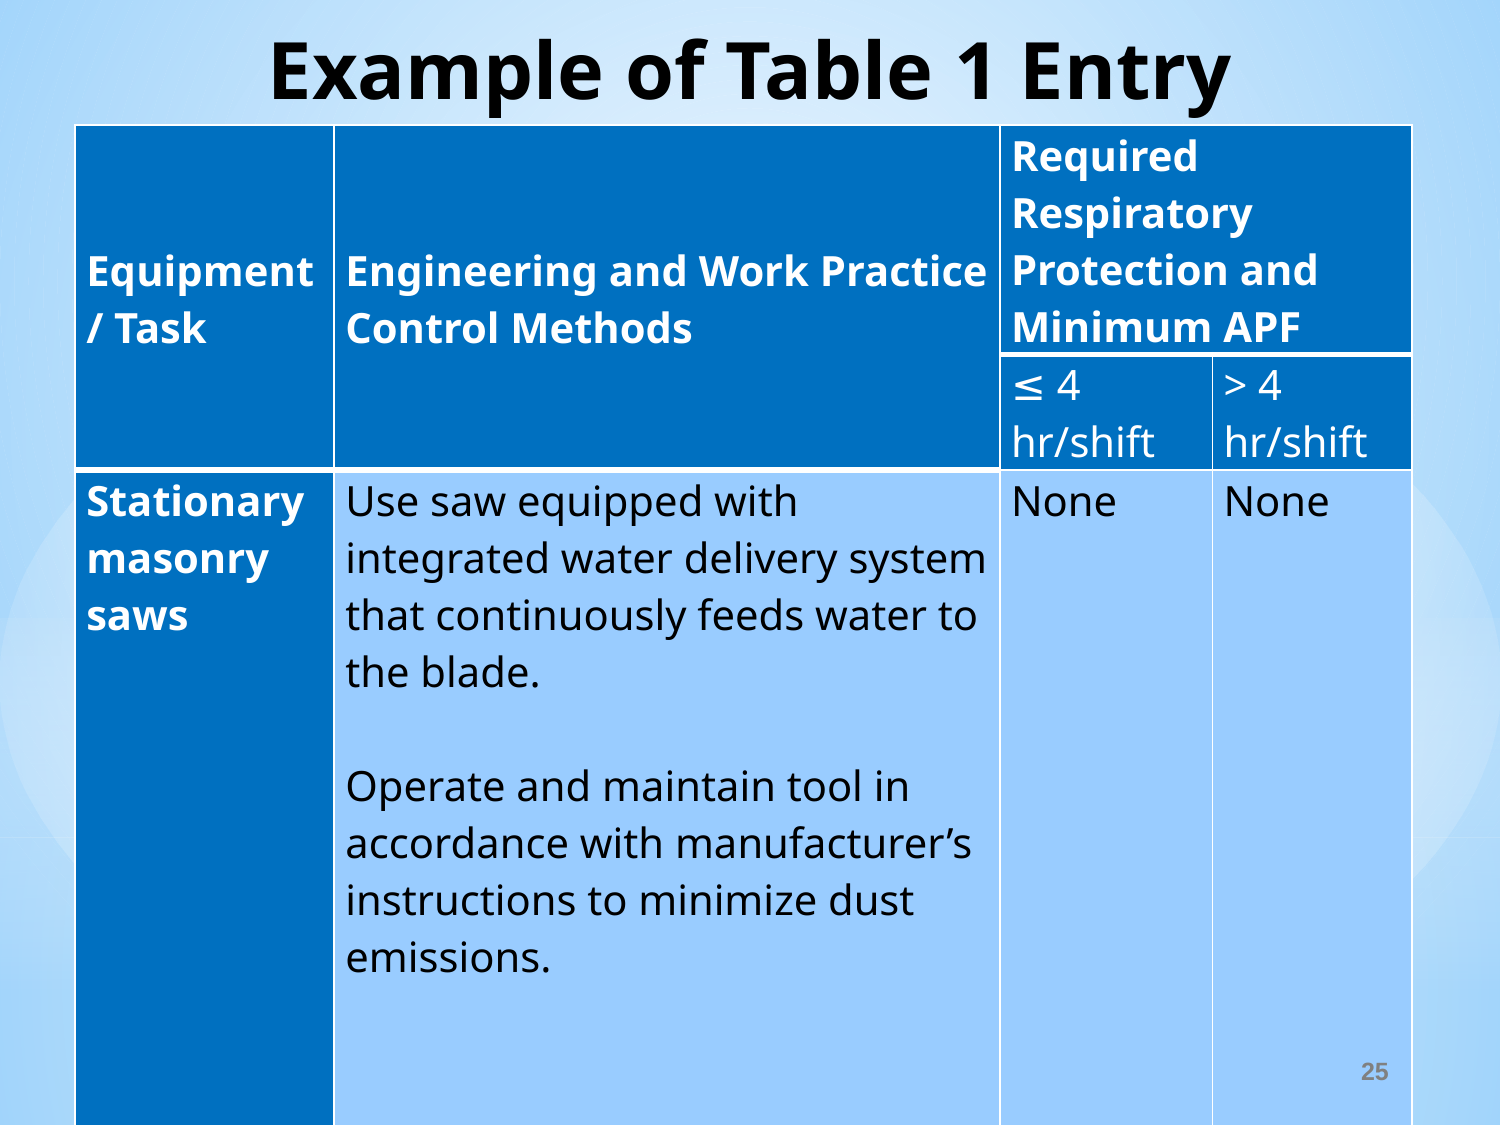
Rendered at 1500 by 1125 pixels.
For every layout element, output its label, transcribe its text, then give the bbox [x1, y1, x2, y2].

table_header Required Respiratory Protection and Minimum APF [1001, 126, 1411, 352]
title Example of Table 1 Entry [75, 12, 1425, 125]
table_cell None [1001, 471, 1212, 1125]
table_cell None [1213, 471, 1411, 1125]
table_cell ≤ 4 hr/shift [1001, 357, 1212, 469]
table_cell > 4 hr/shift [1213, 357, 1411, 469]
table_cell Use saw equipped with integrated water delivery system that continuously feeds water to the blade. Operate and maintain tool in accordance with manufacturer’s instructions to minimize dust emissions. [335, 473, 999, 1125]
table_header Equipment / Task [76, 126, 333, 467]
table_cell Stationary masonry saws [76, 473, 333, 1125]
table_header Engineering and Work Practice Control Methods [335, 126, 999, 467]
slide_number 25 [1224, 1040, 1500, 1100]
